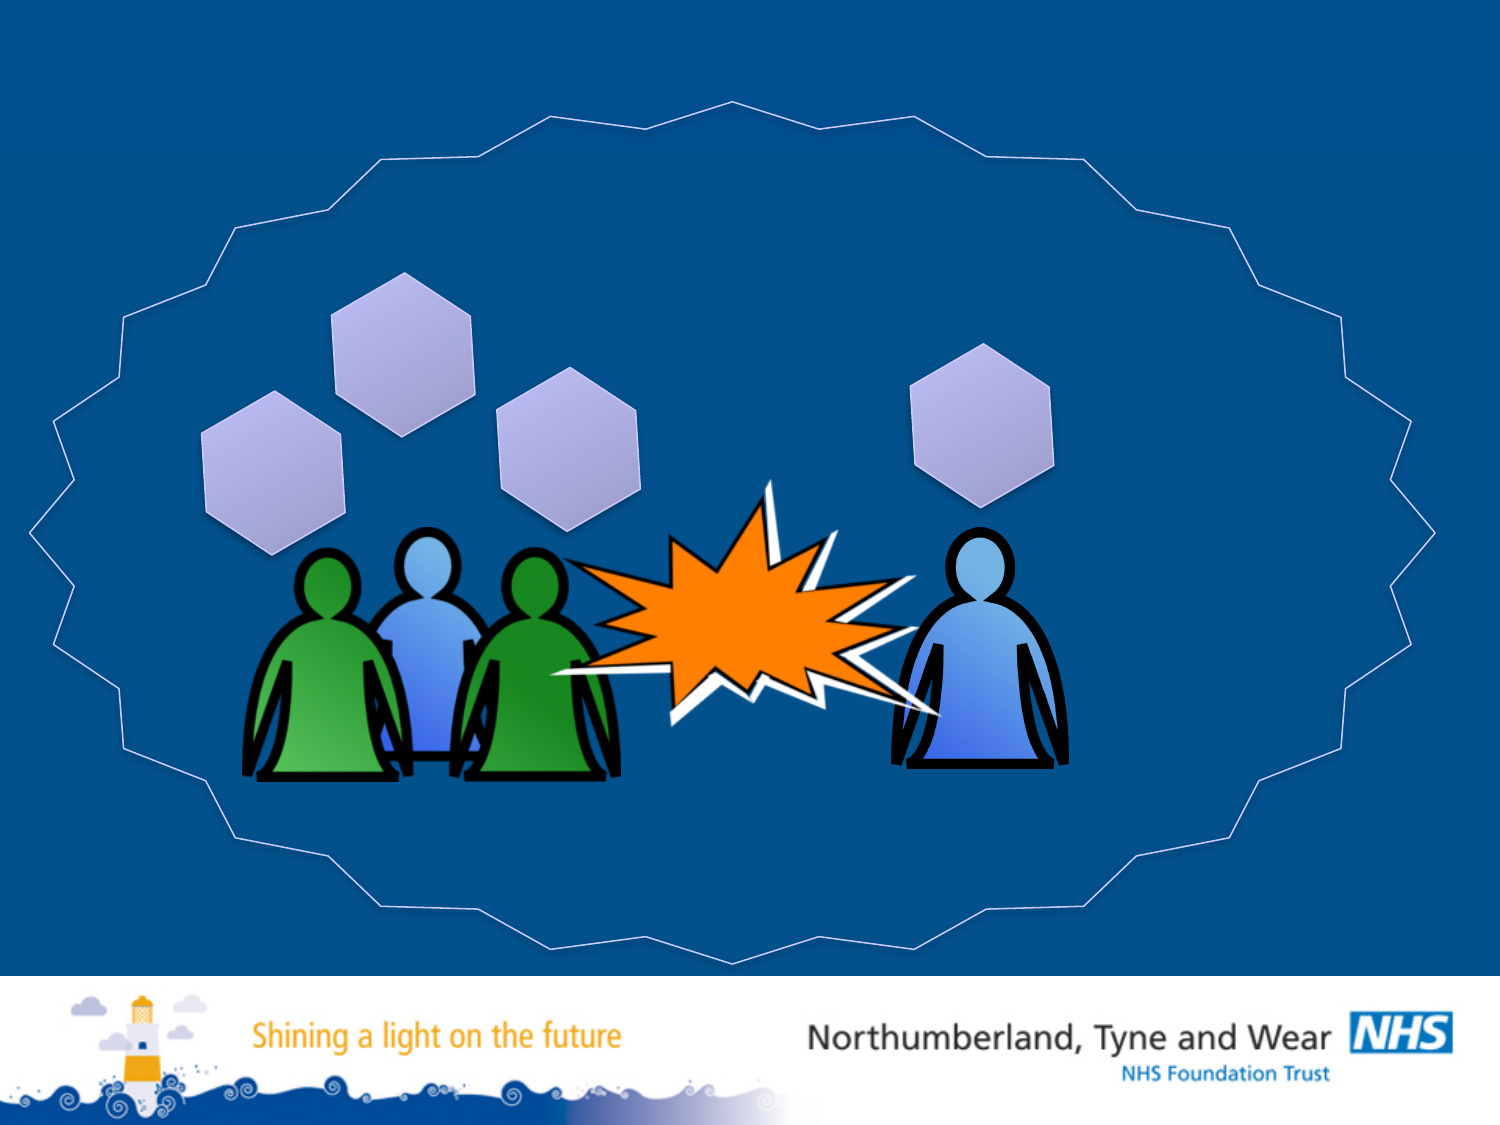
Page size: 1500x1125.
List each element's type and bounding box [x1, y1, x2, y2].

picture [241, 479, 1070, 782]
text_box [28, 101, 1436, 965]
picture [0, 976, 1500, 1125]
